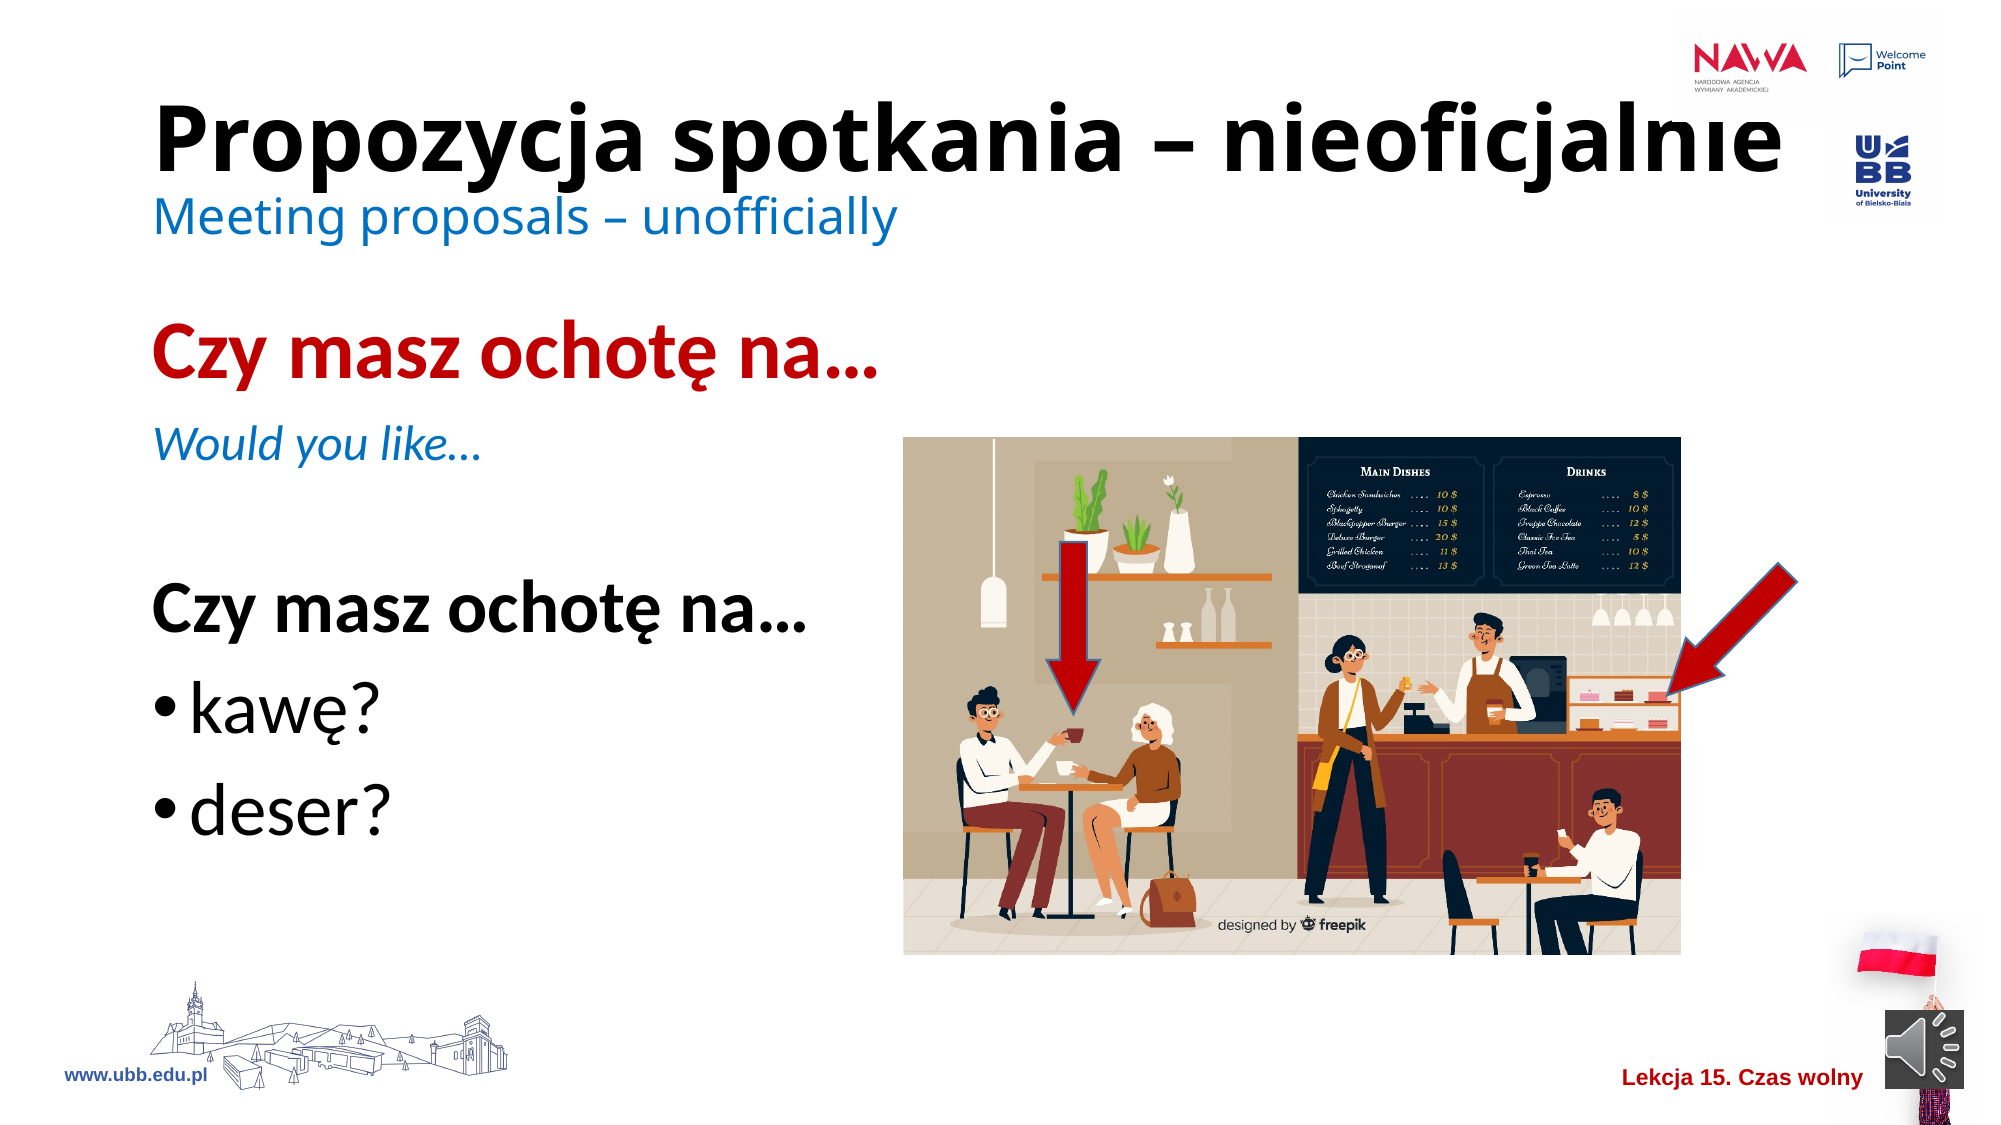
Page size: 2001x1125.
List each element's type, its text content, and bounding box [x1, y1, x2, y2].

picture [1672, 11, 1941, 225]
text_box www.ubb.edu.pl [0, 1055, 273, 1093]
title Propozycja spotkania – nieoficjalnie Meeting proposals – unofficially [137, 59, 1863, 278]
text_box [1681, 561, 1799, 692]
text_box Lekcja 15. Czas wolny [1581, 1055, 1829, 1098]
picture [150, 981, 508, 1090]
picture [1829, 914, 1980, 1125]
list Czy masz ochotę na… Would you like… Czy masz ochotę na… kawę? deser? [137, 299, 1863, 1014]
picture [903, 437, 1681, 955]
